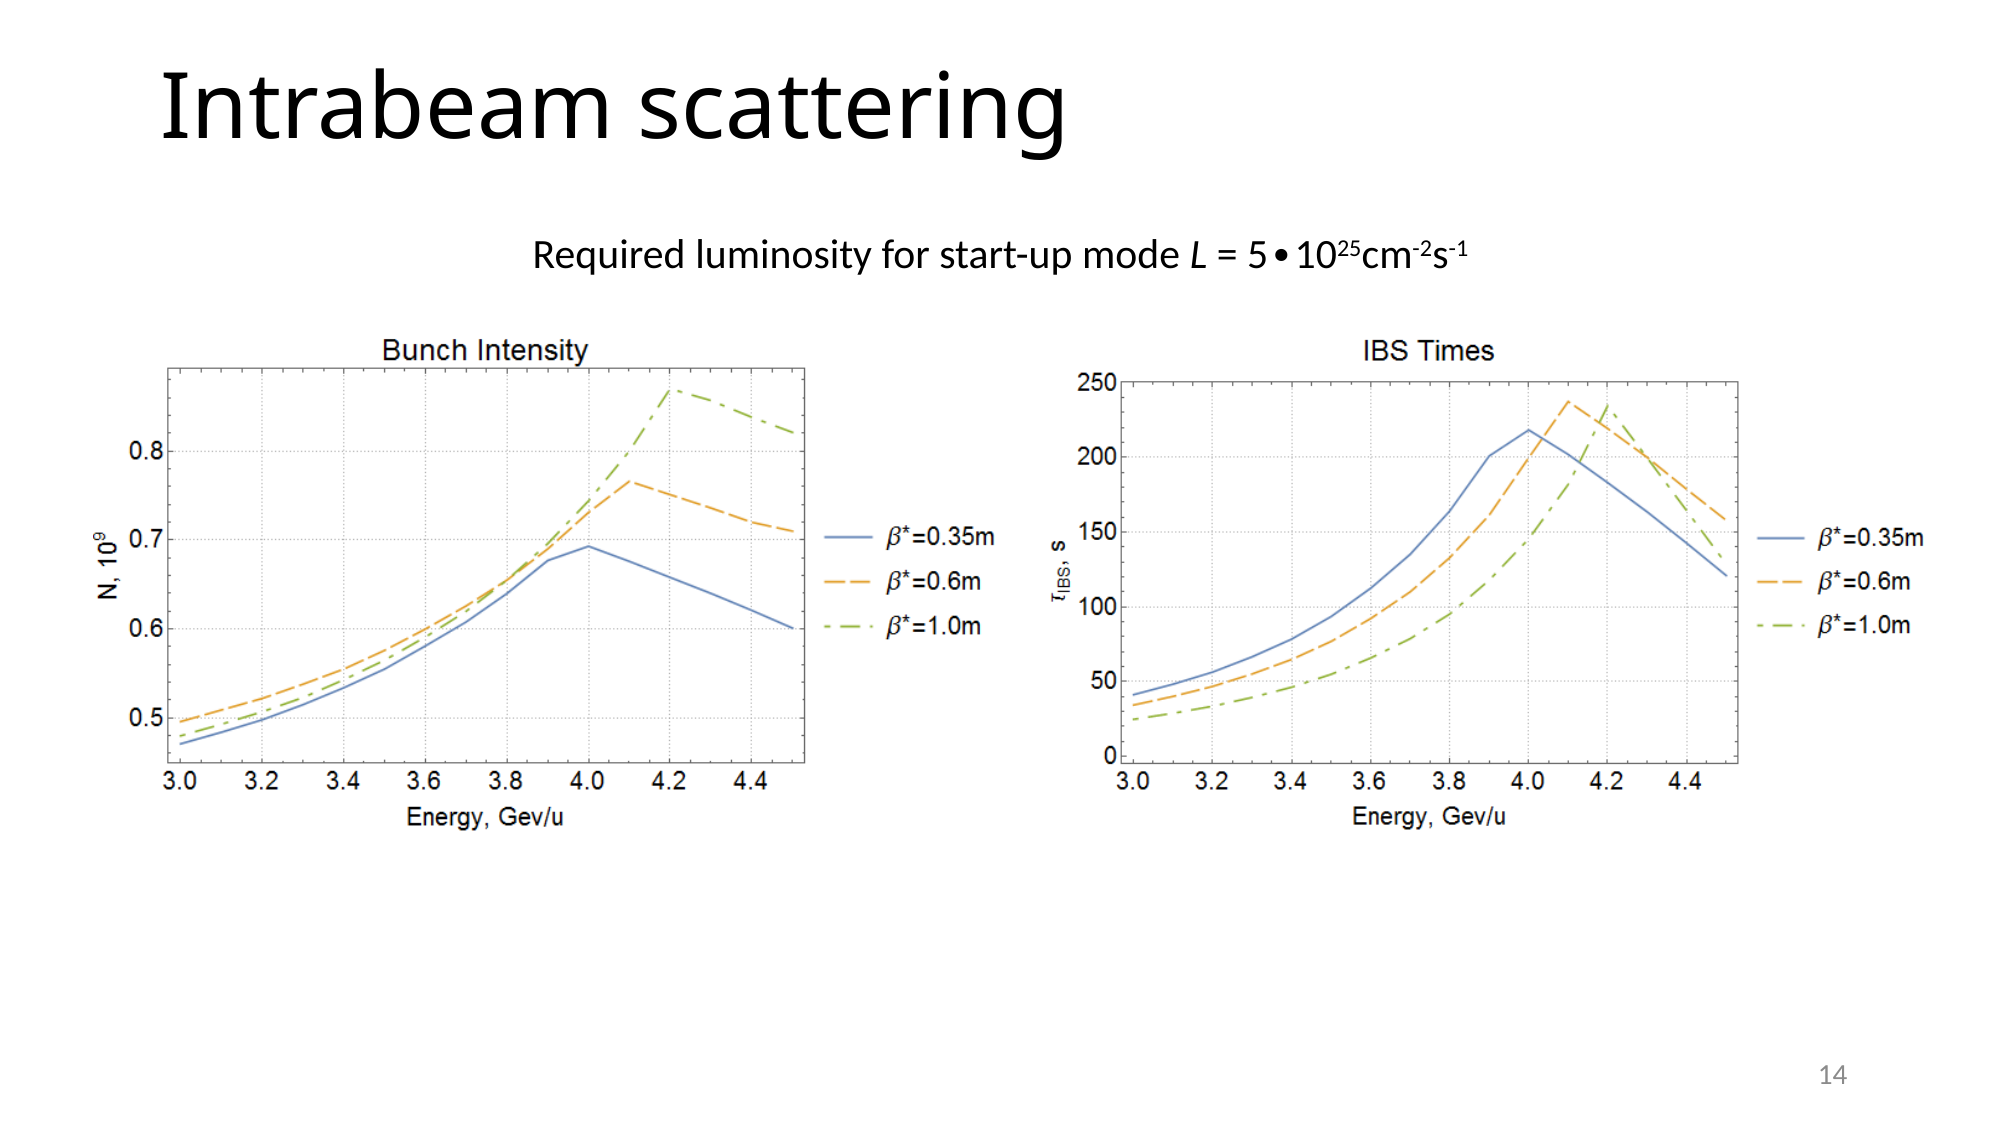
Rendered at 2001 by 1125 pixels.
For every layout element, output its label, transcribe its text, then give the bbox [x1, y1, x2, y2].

slide_number 14 [1412, 1042, 1863, 1103]
picture [1042, 334, 1930, 832]
picture [93, 333, 1001, 833]
text_box Required luminosity for start-up mode L = 5∙1025cm-2s-1 [518, 219, 1484, 285]
title Intrabeam scattering [145, 0, 1871, 218]
